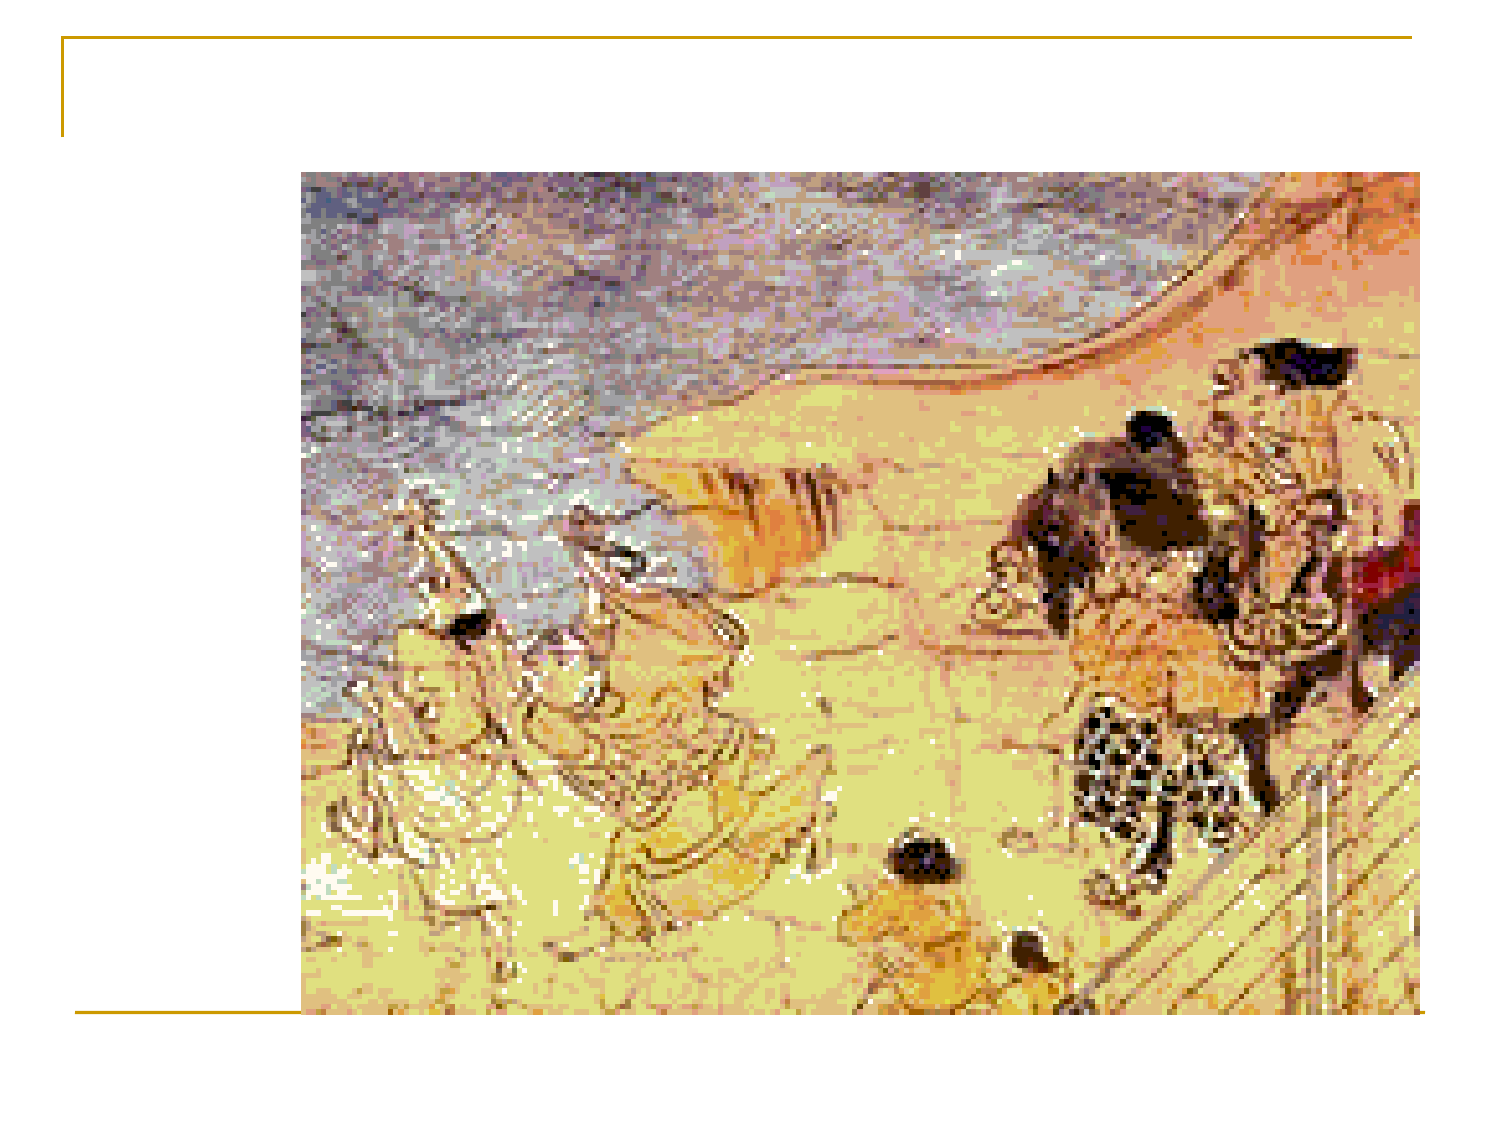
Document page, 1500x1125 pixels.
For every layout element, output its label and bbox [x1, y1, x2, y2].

list [300, 172, 1420, 1015]
